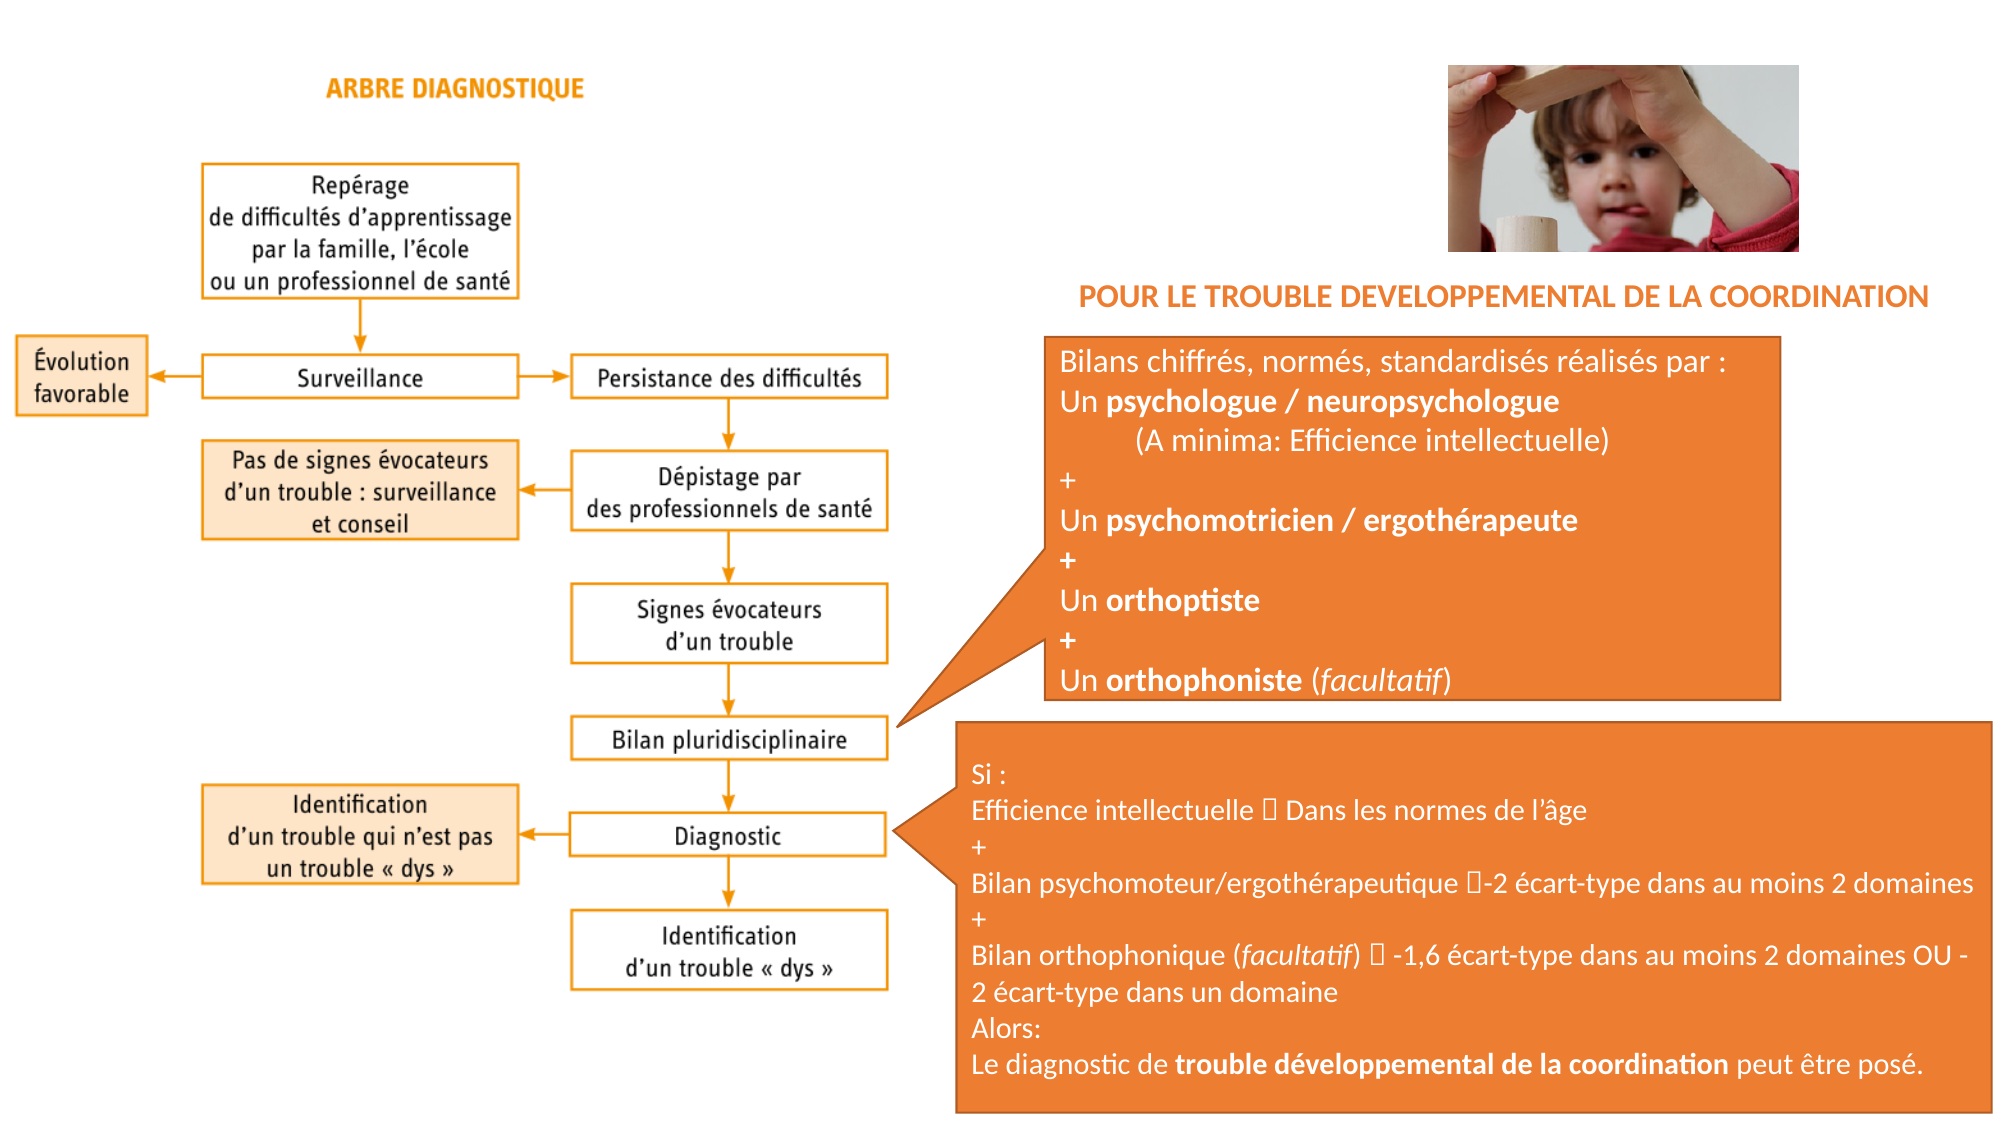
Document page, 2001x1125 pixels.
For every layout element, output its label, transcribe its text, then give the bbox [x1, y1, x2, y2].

text_box POUR LE TROUBLE DEVELOPPEMENTAL DE LA COORDINATION [1064, 266, 2000, 401]
picture [0, 65, 936, 1011]
text_box Bilans chiffrés, normés, standardisés réalisés par : Un psychologue / neuropsychologue (A minima: Efficience intellectuelle) + Un psychomotricien / ergothérapeute + Un orthoptiste + Un orthophoniste (facultatif) [936, 335, 1782, 706]
picture [1448, 65, 1799, 252]
text_box Si : Efficience intellectuelle  Dans les normes de l’âge + Bilan psychomoteur/ergothérapeutique -2 écart-type dans au moins 2 domaines + Bilan orthophonique (facultatif)  -1,6 écart-type dans au moins 2 domaines OU -2 écart-type dans un domaine Alors: Le diagnostic de trouble développemental de la coordination peut être posé. [936, 721, 1993, 1114]
